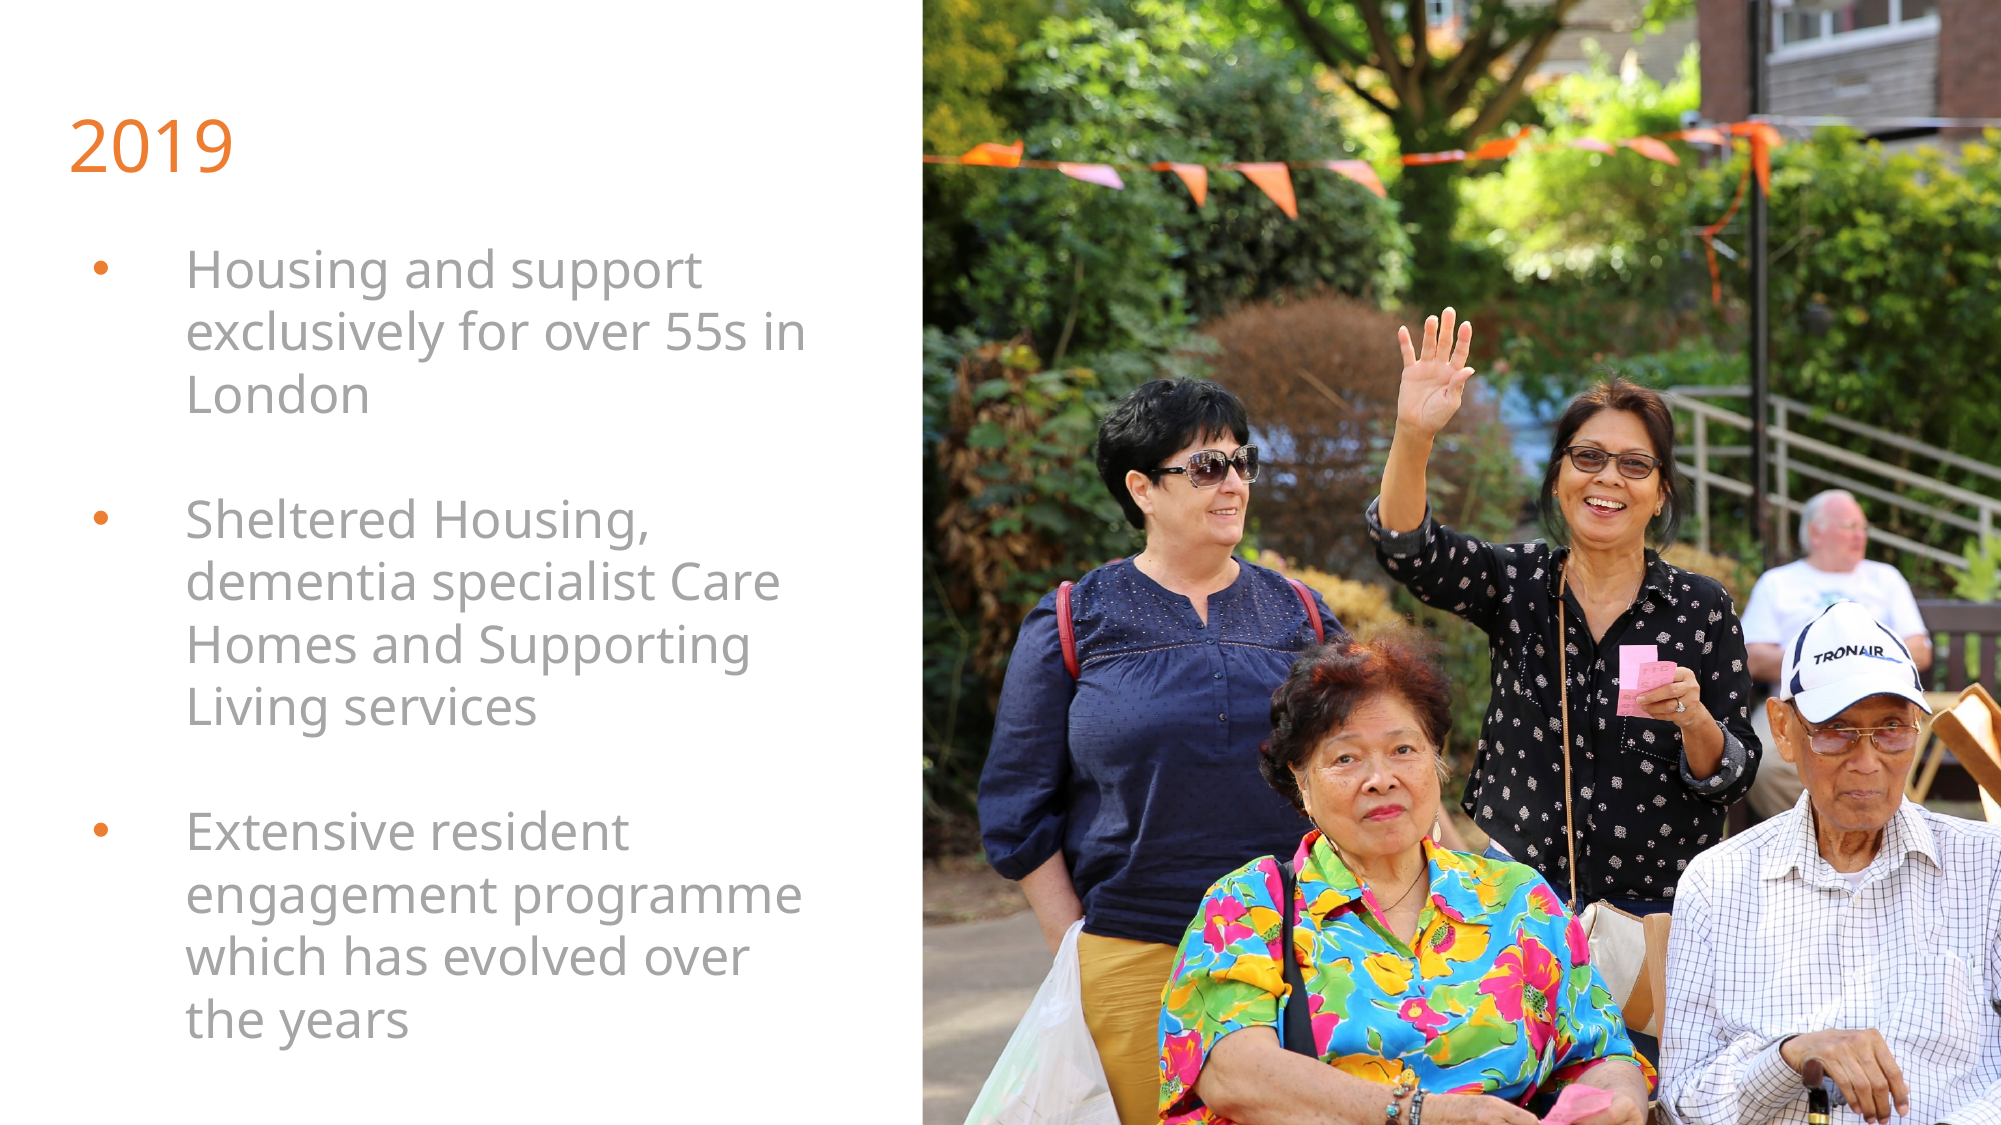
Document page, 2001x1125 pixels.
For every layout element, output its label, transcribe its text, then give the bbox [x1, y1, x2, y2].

text_box Housing and support exclusively for over 55s in London Sheltered Housing, dementia specialist Care Homes and Supporting Living services Extensive resident engagement programme which has evolved over the years [77, 228, 856, 1125]
text_box 2019 [53, 48, 251, 195]
picture [922, 0, 2001, 1125]
